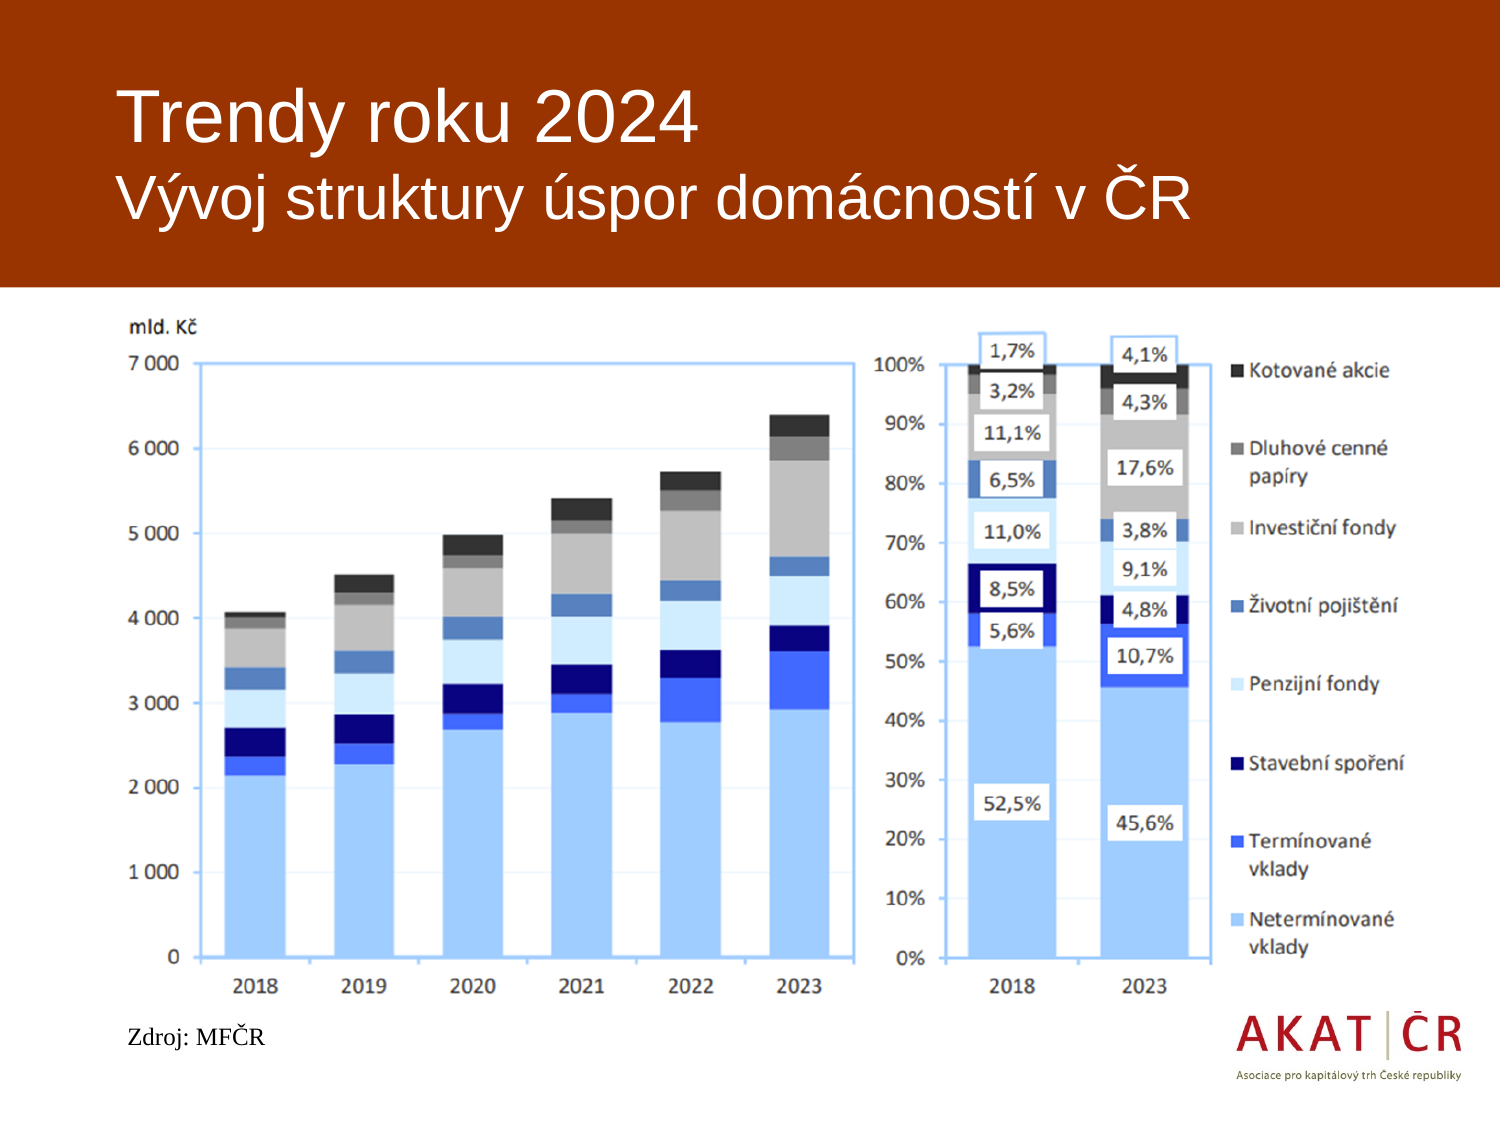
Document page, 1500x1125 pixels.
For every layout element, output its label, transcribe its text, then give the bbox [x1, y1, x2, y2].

text_box Zdroj: MFČR [112, 1019, 863, 1059]
title Trendy roku 2024 Vývoj struktury úspor domácností v ČR [100, 42, 1376, 243]
picture [44, 287, 1476, 1104]
